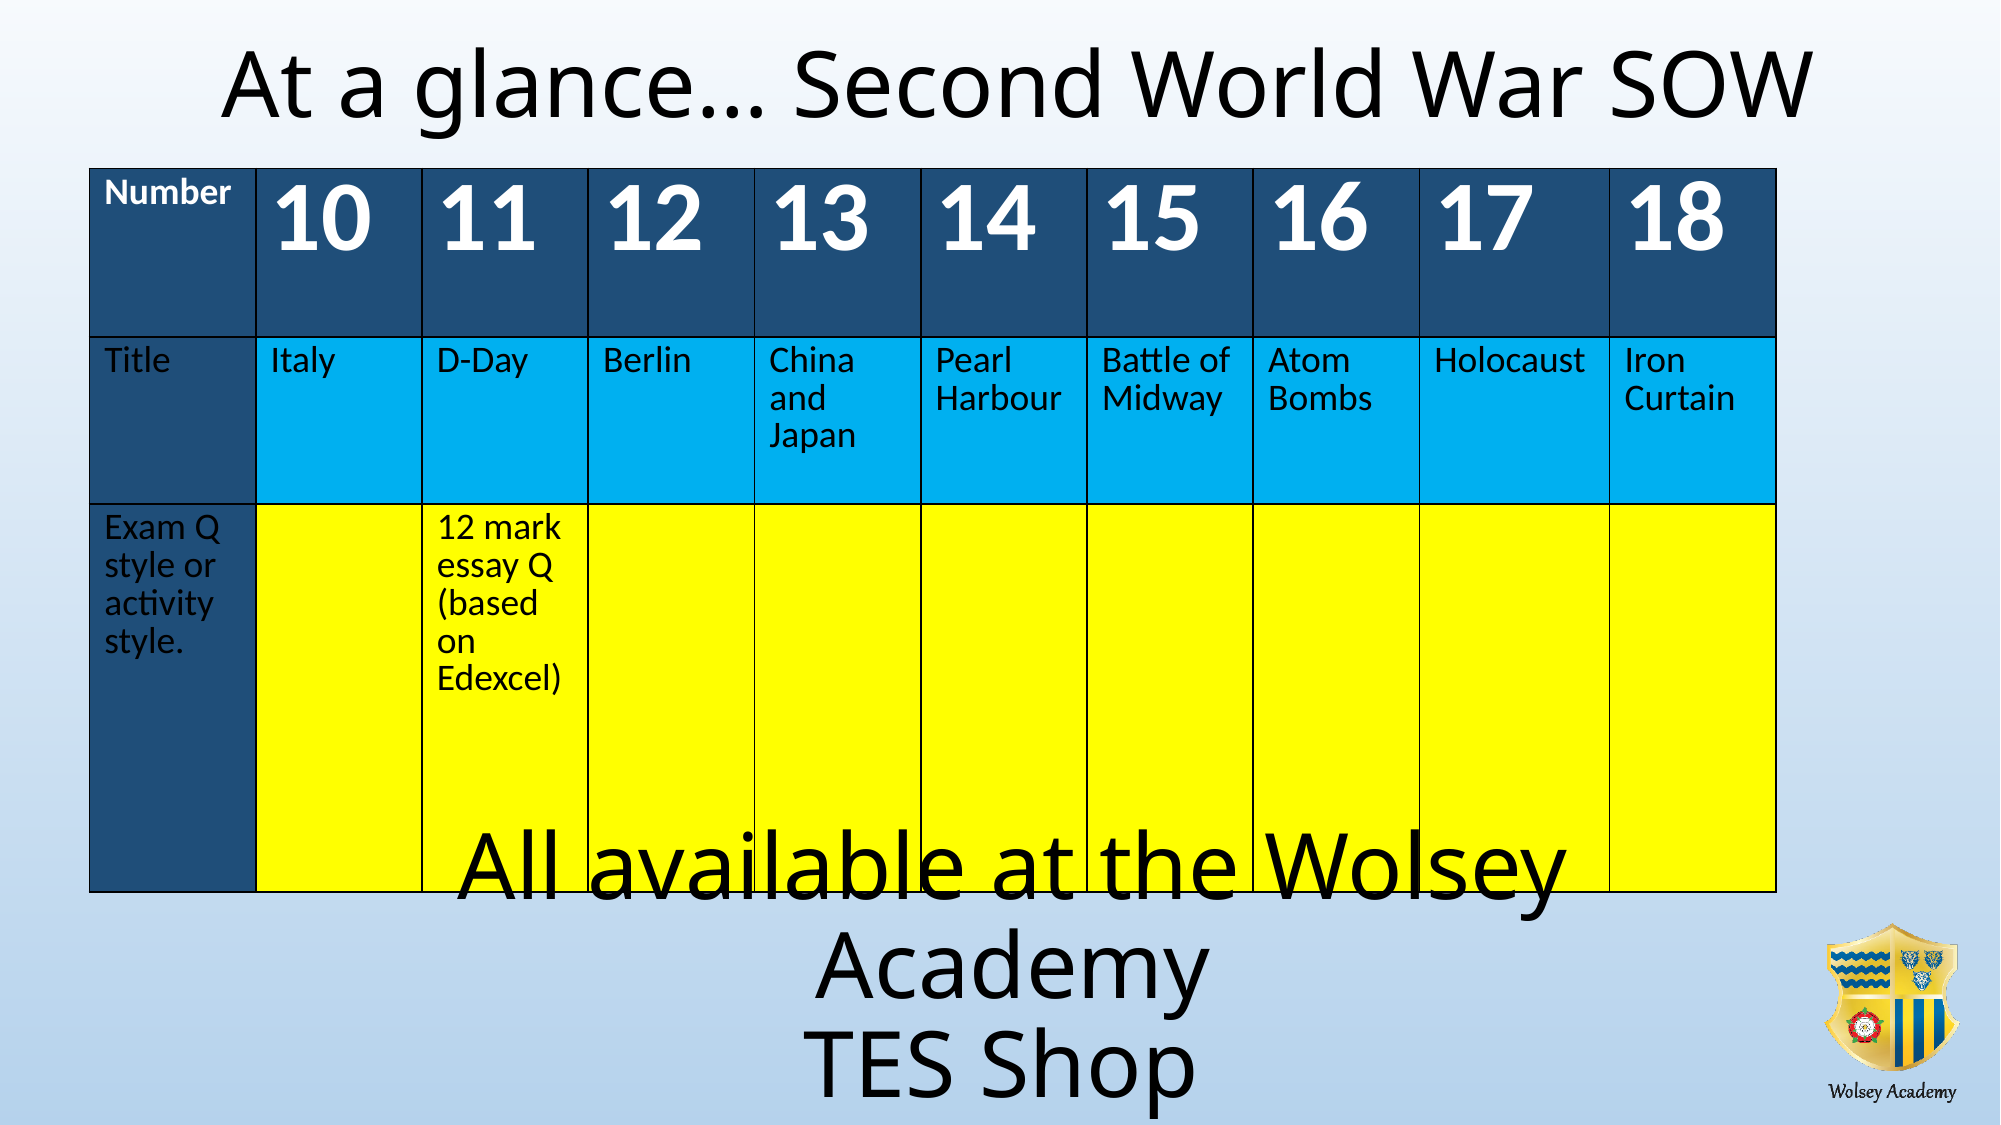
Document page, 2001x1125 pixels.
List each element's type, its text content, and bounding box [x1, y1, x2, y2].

table_cell Berlin [589, 338, 754, 503]
table_cell Battle of Midway [1088, 338, 1252, 503]
table_cell [1088, 505, 1252, 891]
table_header 12 [589, 169, 754, 336]
table_cell [1420, 505, 1609, 891]
table_cell Pearl Harbour [922, 338, 1086, 503]
table_cell [1610, 505, 1775, 891]
table_cell [1254, 505, 1419, 891]
table_cell Exam Q style or activity style. [90, 505, 255, 891]
table_cell [589, 505, 754, 891]
table_cell China and Japan [755, 338, 920, 503]
title At a glance… Second World War SOW [37, 41, 2000, 145]
table_header 17 [1420, 169, 1609, 336]
table_header 16 [1254, 169, 1419, 336]
table_header 18 [1610, 169, 1775, 336]
table_header 13 [755, 169, 920, 336]
table_cell Holocaust [1420, 338, 1609, 503]
table_cell Atom Bombs [1254, 338, 1419, 503]
table_cell Title [90, 338, 255, 503]
table_cell [922, 505, 1086, 891]
table_cell [257, 505, 421, 891]
table_header 15 [1088, 169, 1252, 336]
table_cell [755, 505, 920, 891]
table_header 14 [922, 169, 1086, 336]
text_box All available at the Wolsey Academy TES Shop [263, 1022, 1764, 1125]
table_header 10 [257, 169, 421, 336]
table_cell Italy [257, 338, 421, 503]
table_header Number [90, 169, 255, 336]
table_header 11 [423, 169, 587, 336]
table_cell Iron Curtain [1610, 338, 1775, 503]
picture [1824, 923, 1960, 1103]
table_cell 12 mark essay Q (based on Edexcel) [423, 505, 587, 891]
table_cell D-Day [423, 338, 587, 503]
